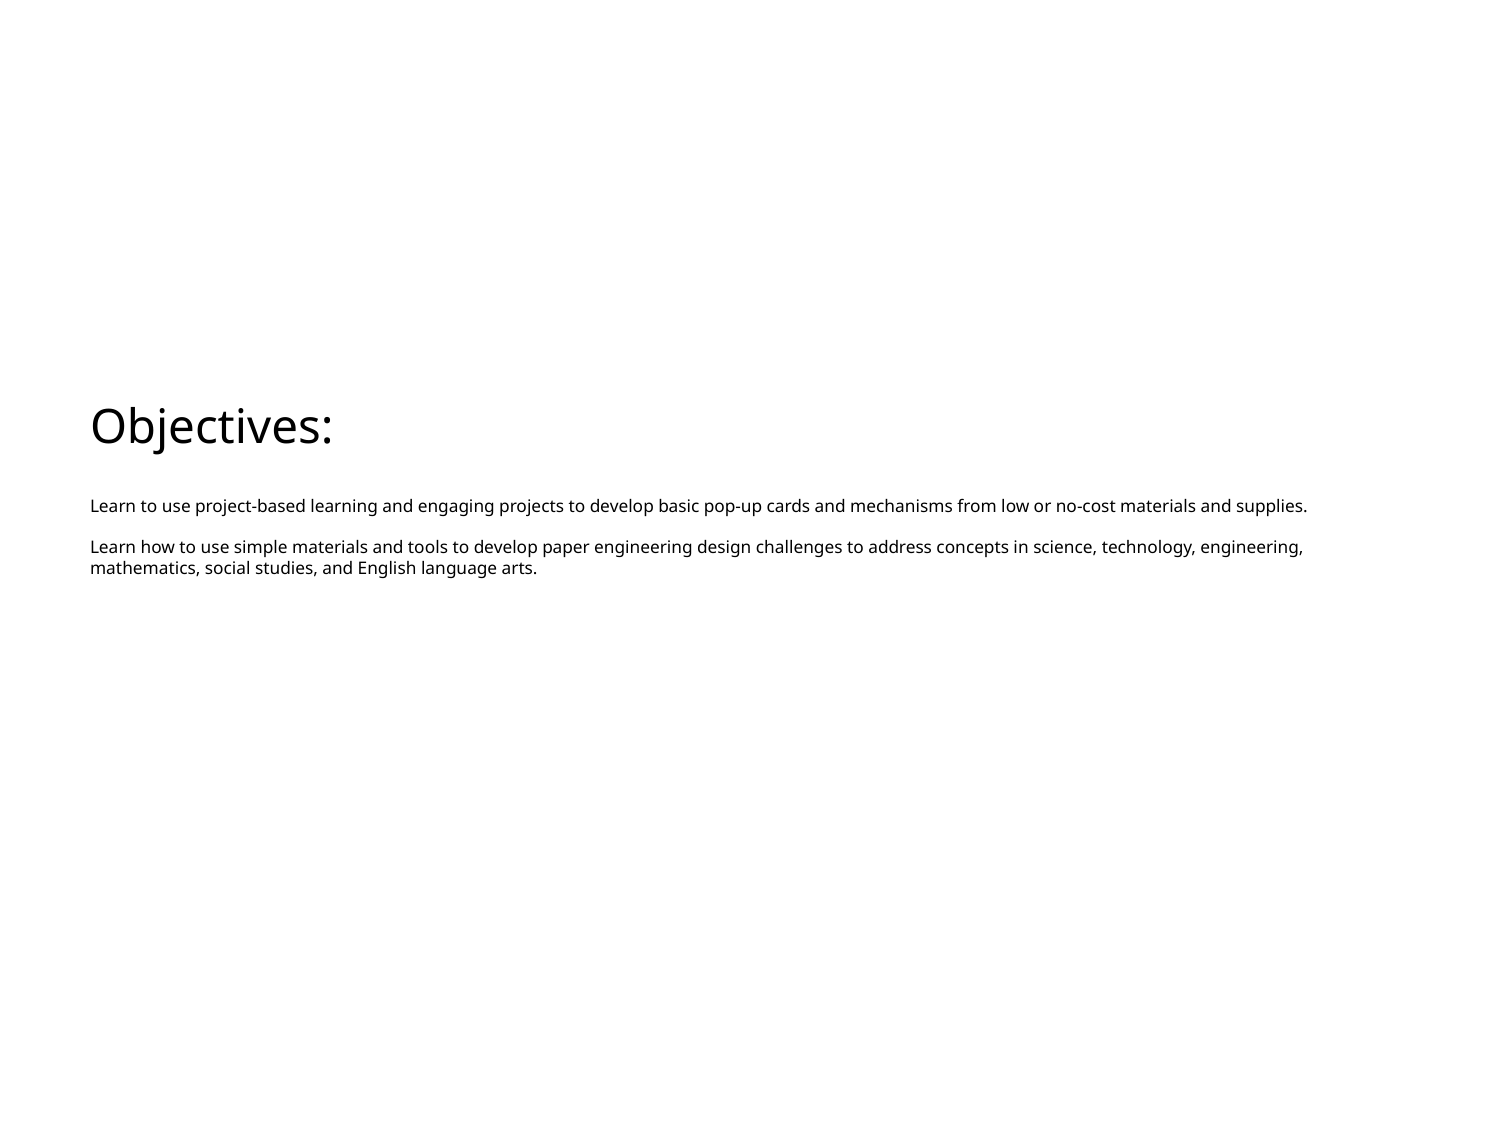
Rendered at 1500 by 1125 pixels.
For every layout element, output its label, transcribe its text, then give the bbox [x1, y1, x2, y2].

title Objectives: Learn to use project-based learning and engaging projects to develop basic pop-up cards and mechanisms from low or no-cost materials and supplies. Learn how to use simple materials and tools to develop paper engineering design challenges to address concepts in science, technology, engineering, mathematics, social studies, and English language arts. [75, 387, 1425, 629]
